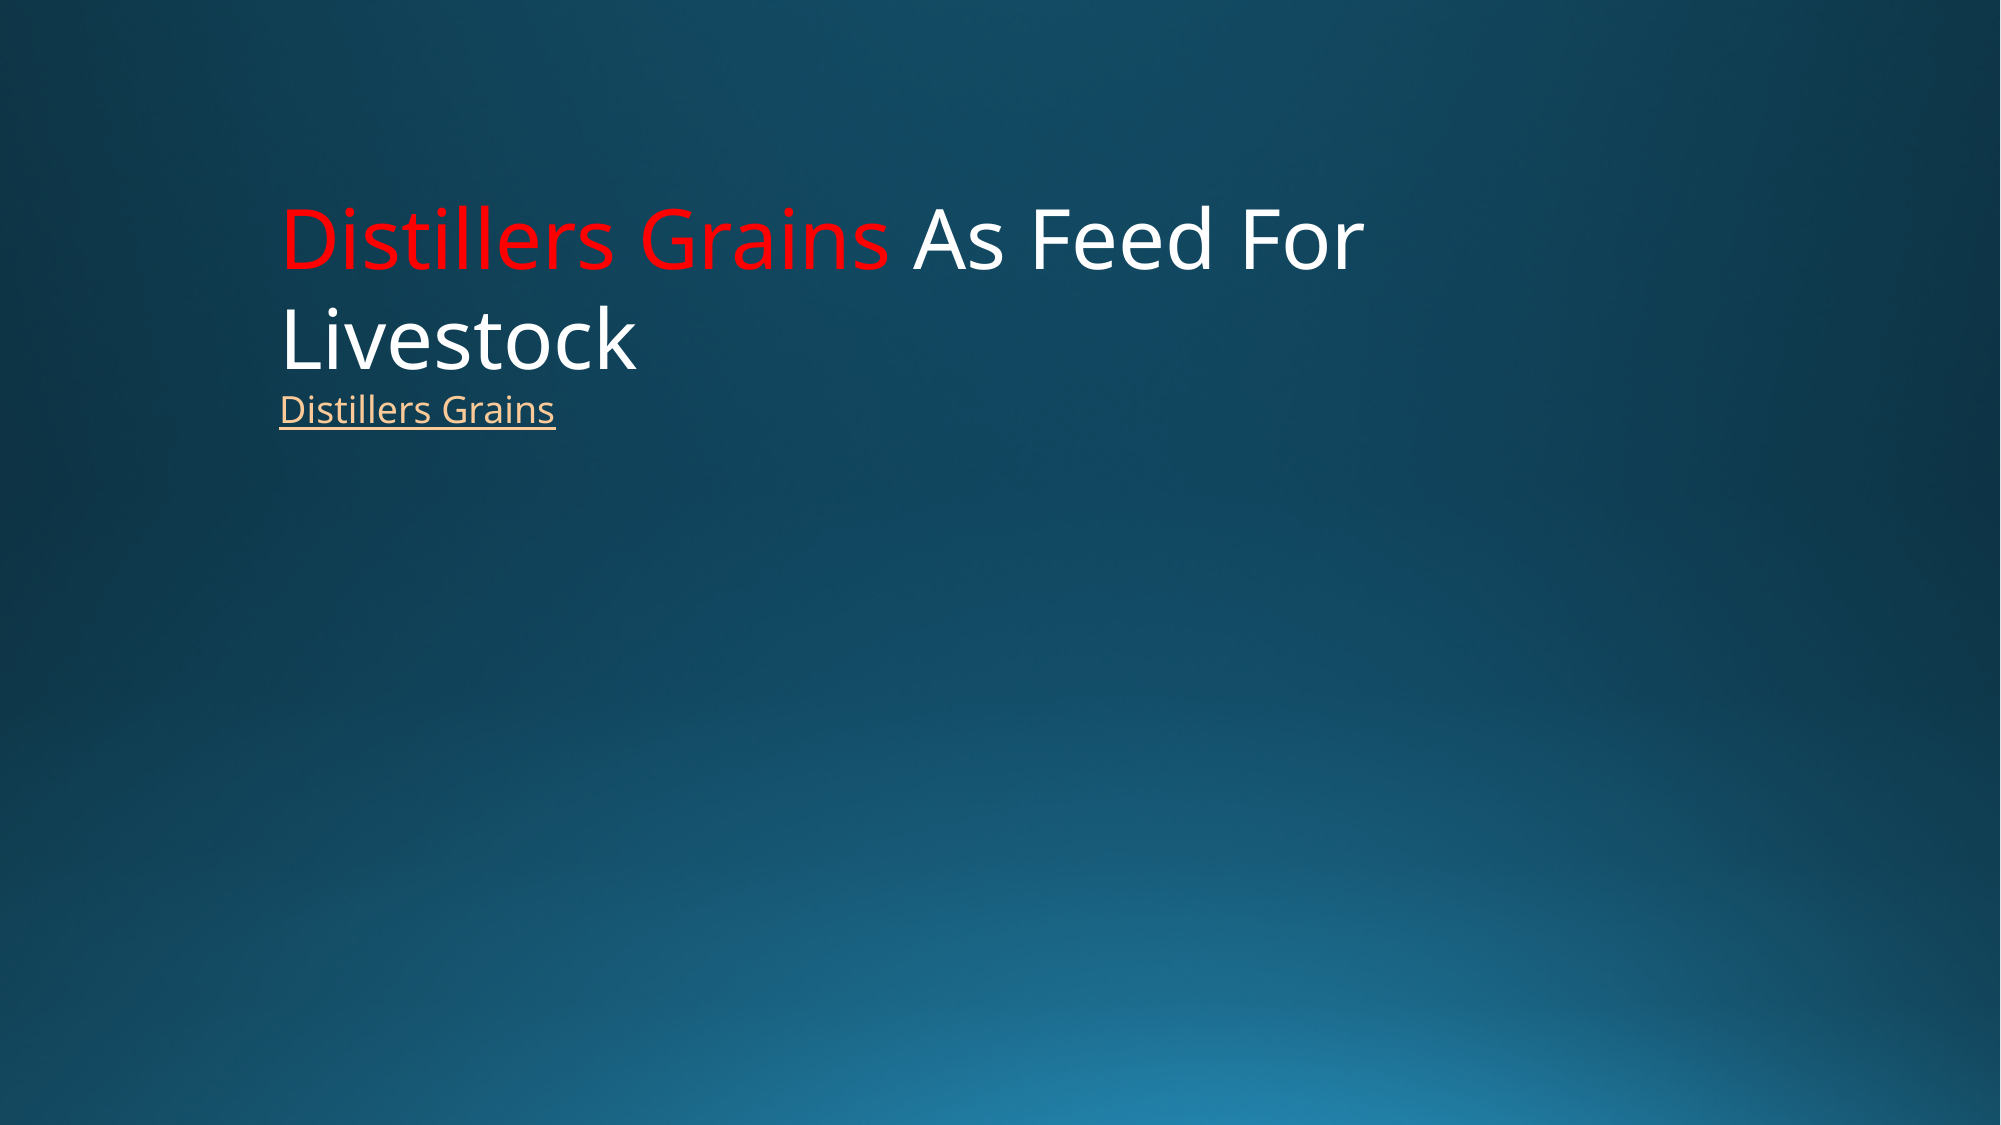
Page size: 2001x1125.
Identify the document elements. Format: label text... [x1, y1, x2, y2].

picture [0, 0, 2001, 1125]
text_box Distillers Grains As Feed For Livestock Distillers Grains [264, 178, 1616, 445]
